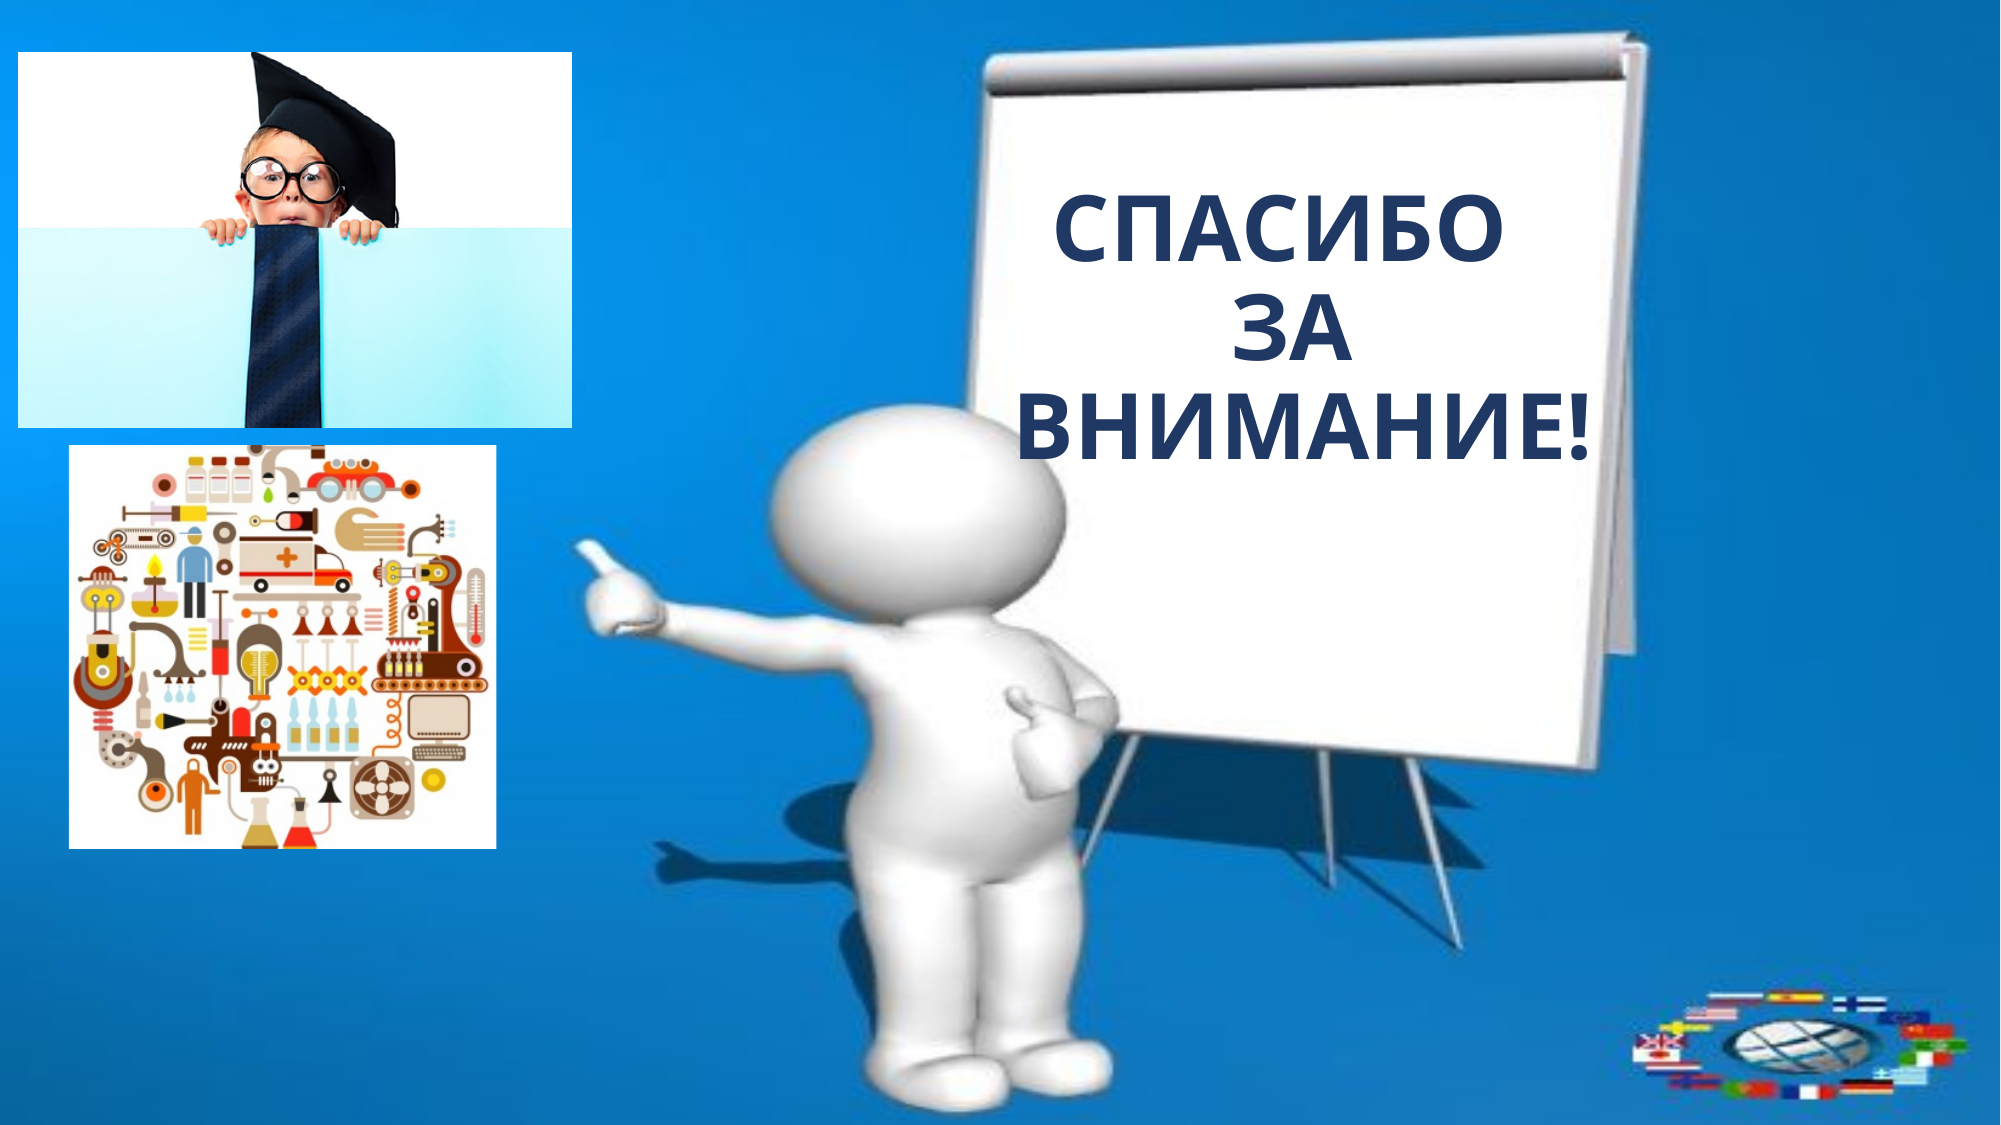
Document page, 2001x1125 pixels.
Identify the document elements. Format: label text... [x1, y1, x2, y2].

title СПАСИБО ЗА ВНИМАНИЕ! [973, 119, 1610, 543]
picture [0, 0, 2001, 1125]
